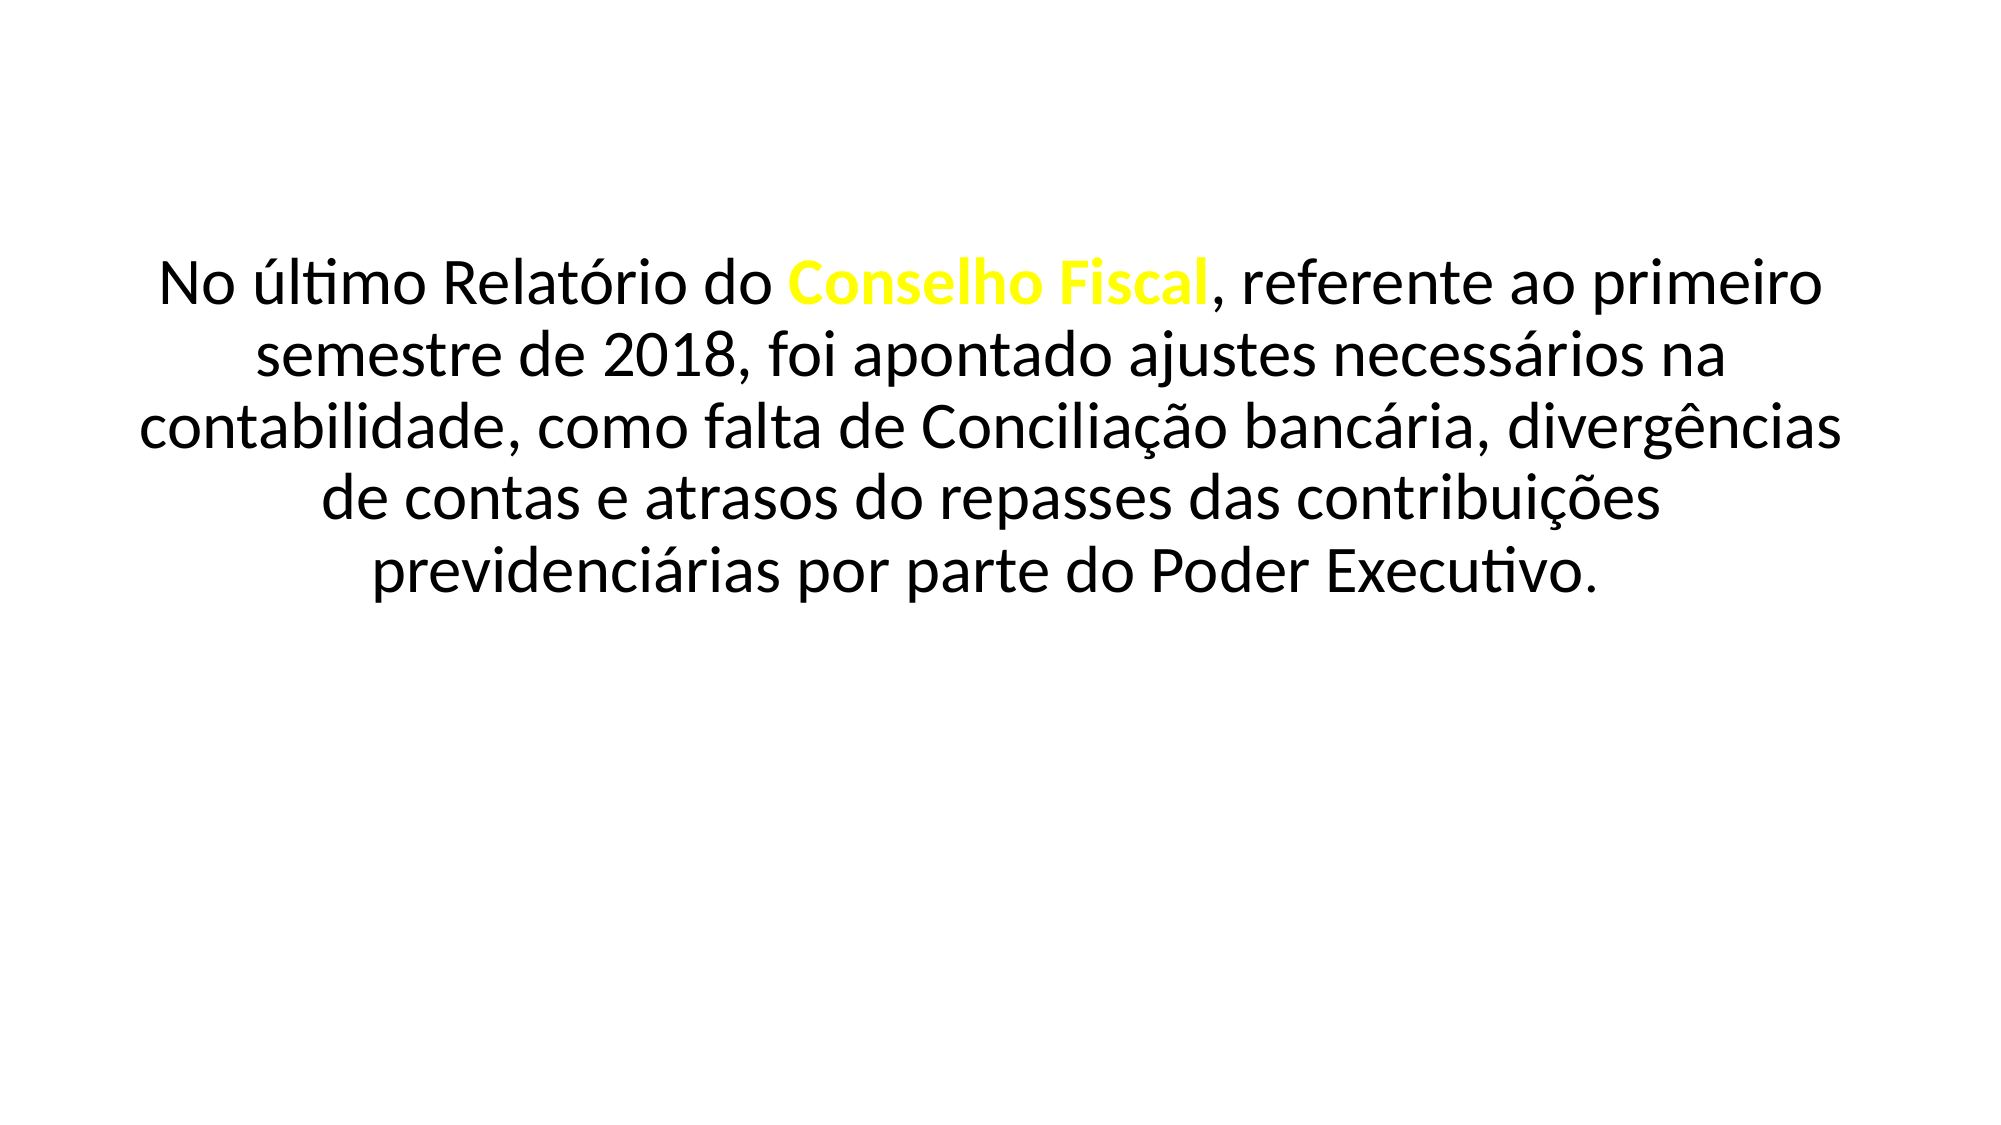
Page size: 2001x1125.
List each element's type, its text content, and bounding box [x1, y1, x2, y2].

list No último Relatório do Conselho Fiscal, referente ao primeiro semestre de 2018, foi apontado ajustes necessários na contabilidade, como falta de Conciliação bancária, divergências de contas e atrasos do repasses das contribuições previdenciárias por parte do Poder Executivo. [121, 64, 1863, 1014]
